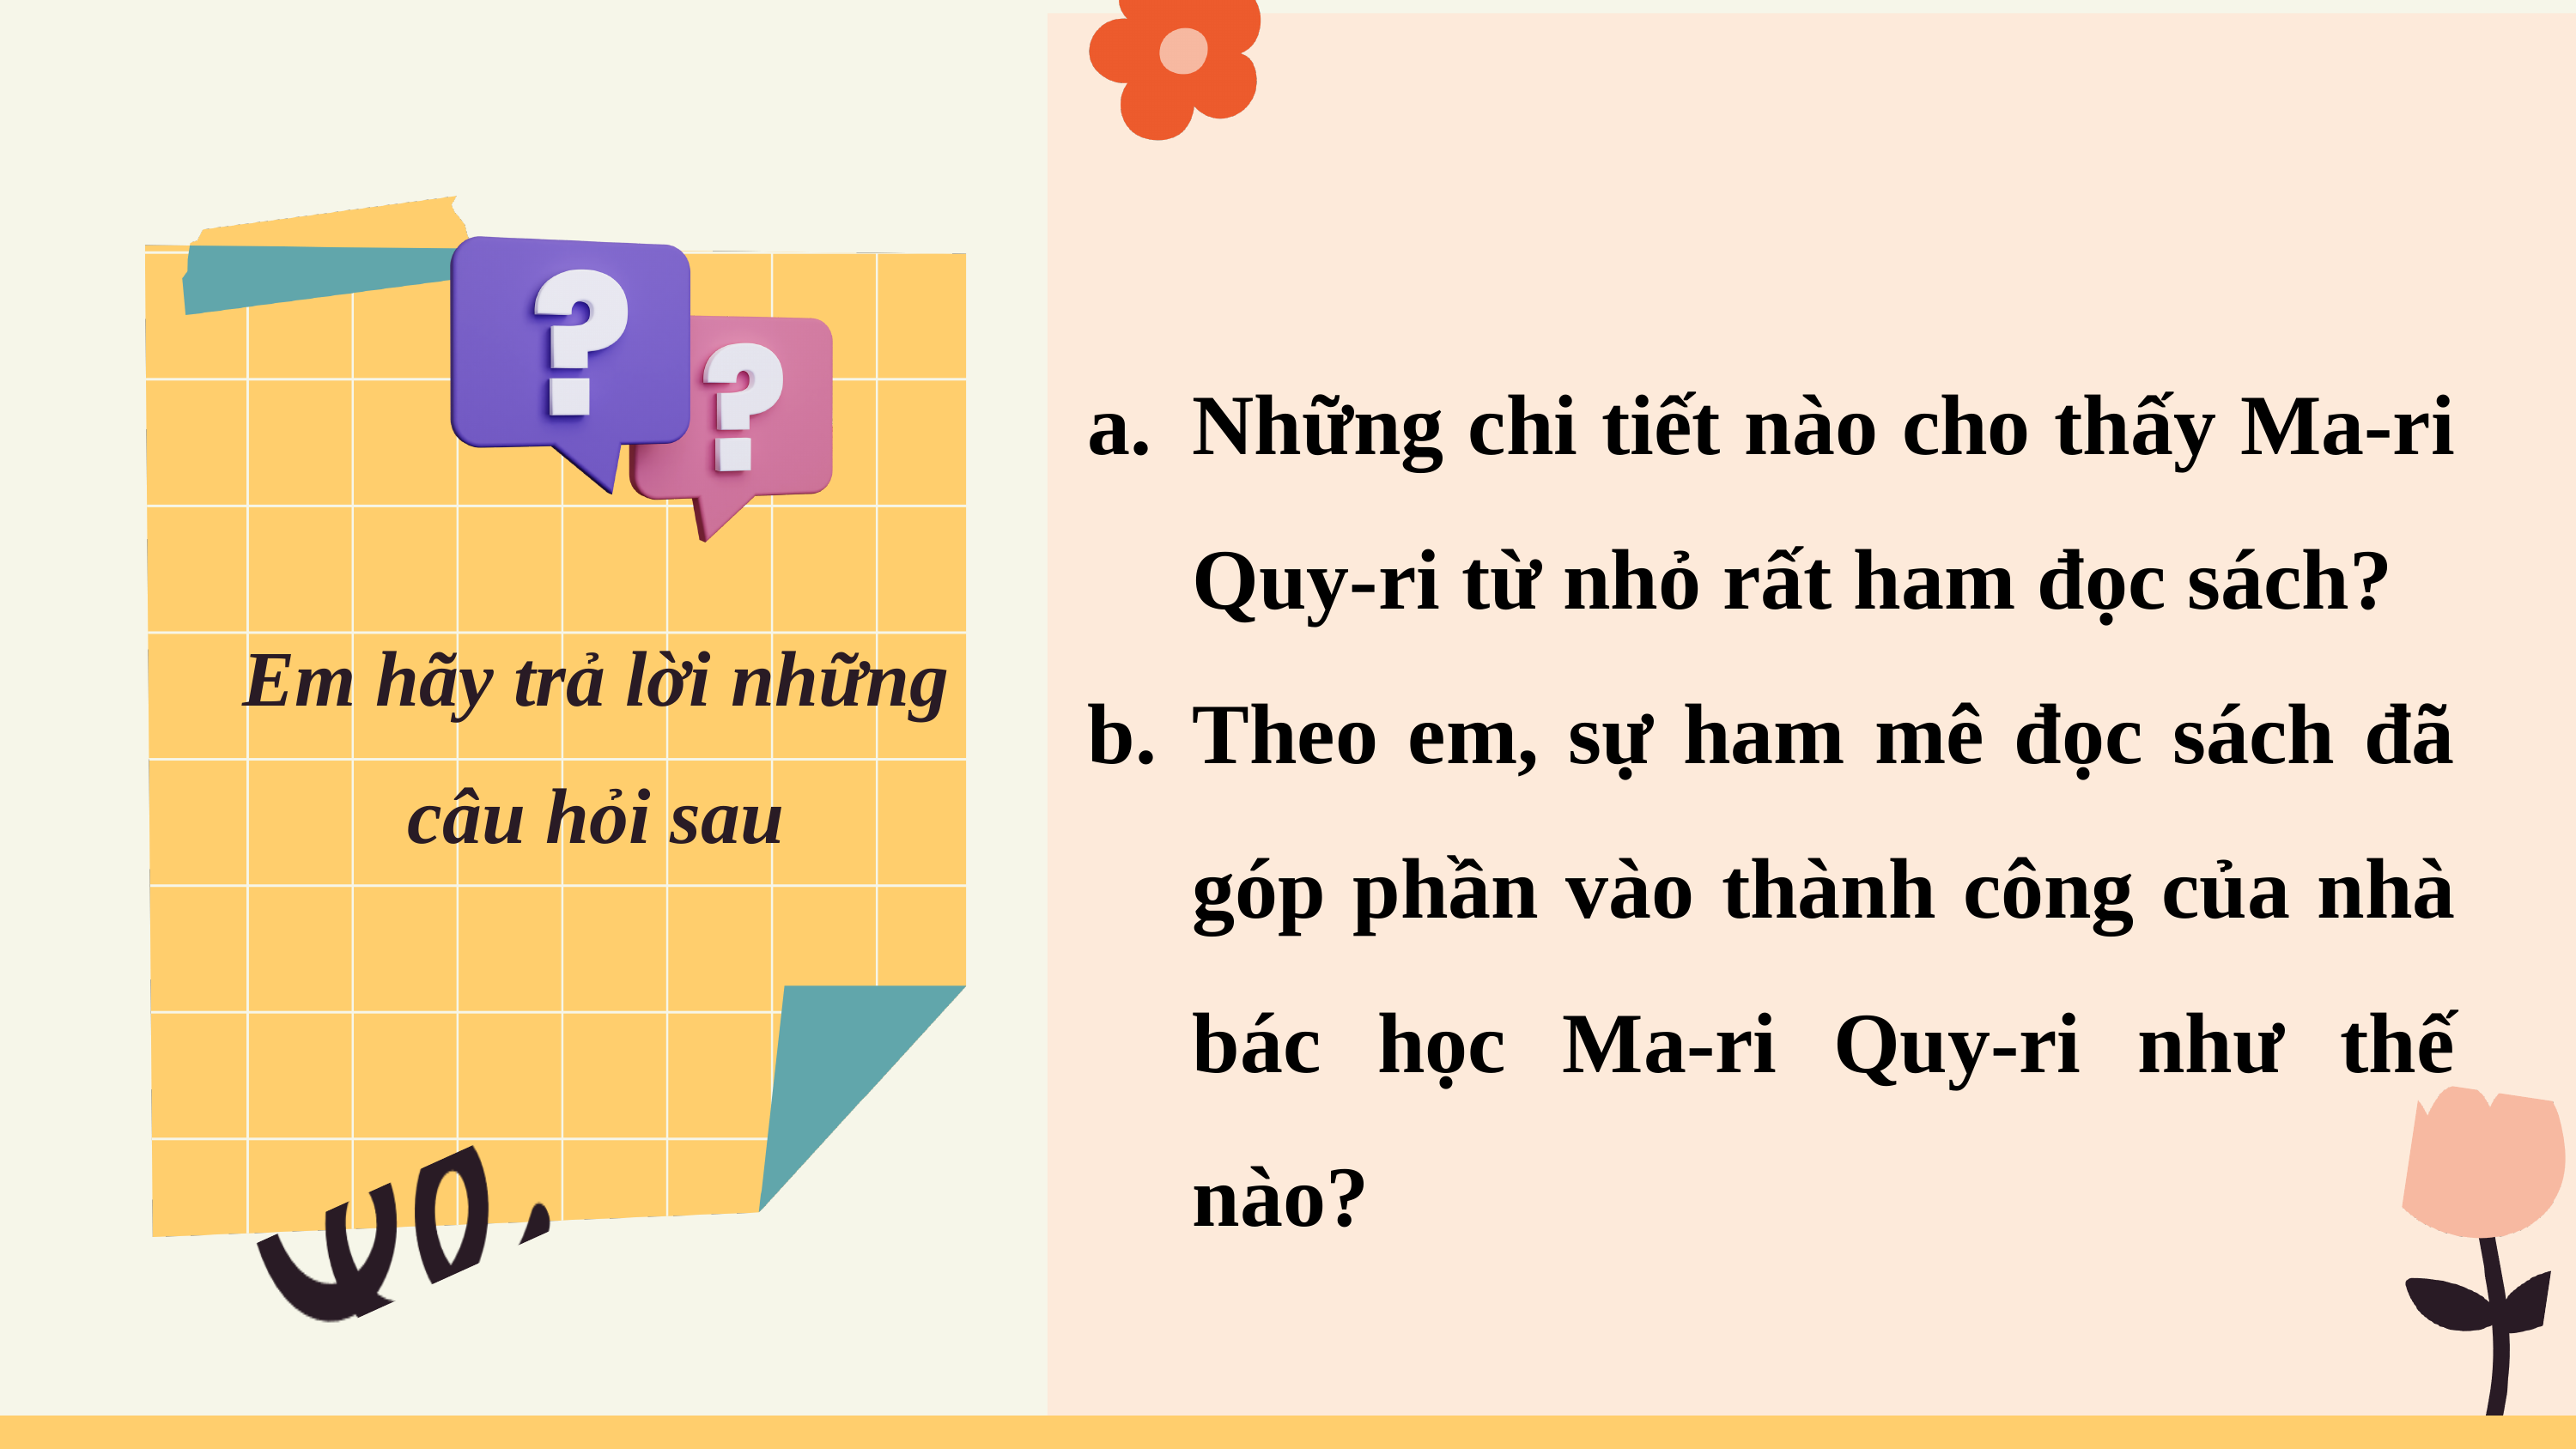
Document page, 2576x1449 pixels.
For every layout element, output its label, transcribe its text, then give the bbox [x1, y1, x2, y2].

text_box [2371, 1081, 2576, 1412]
picture [450, 236, 833, 543]
text_box [244, 1128, 556, 1349]
text_box Những chi tiết nào cho thấy Ma-ri Quy-ri từ nhỏ rất ham đọc sách? Theo em, sự ham mê đọc sách đã góp phần vào thành công của nhà bác học Ma-ri Quy-ri như thế nào? [1087, 317, 2457, 1244]
text_box Em hãy trả lời những câu hỏi sau [226, 585, 966, 860]
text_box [0, 1415, 2576, 1449]
text_box [1047, 13, 2576, 1412]
text_box [144, 196, 967, 1237]
text_box [1087, 0, 1261, 141]
